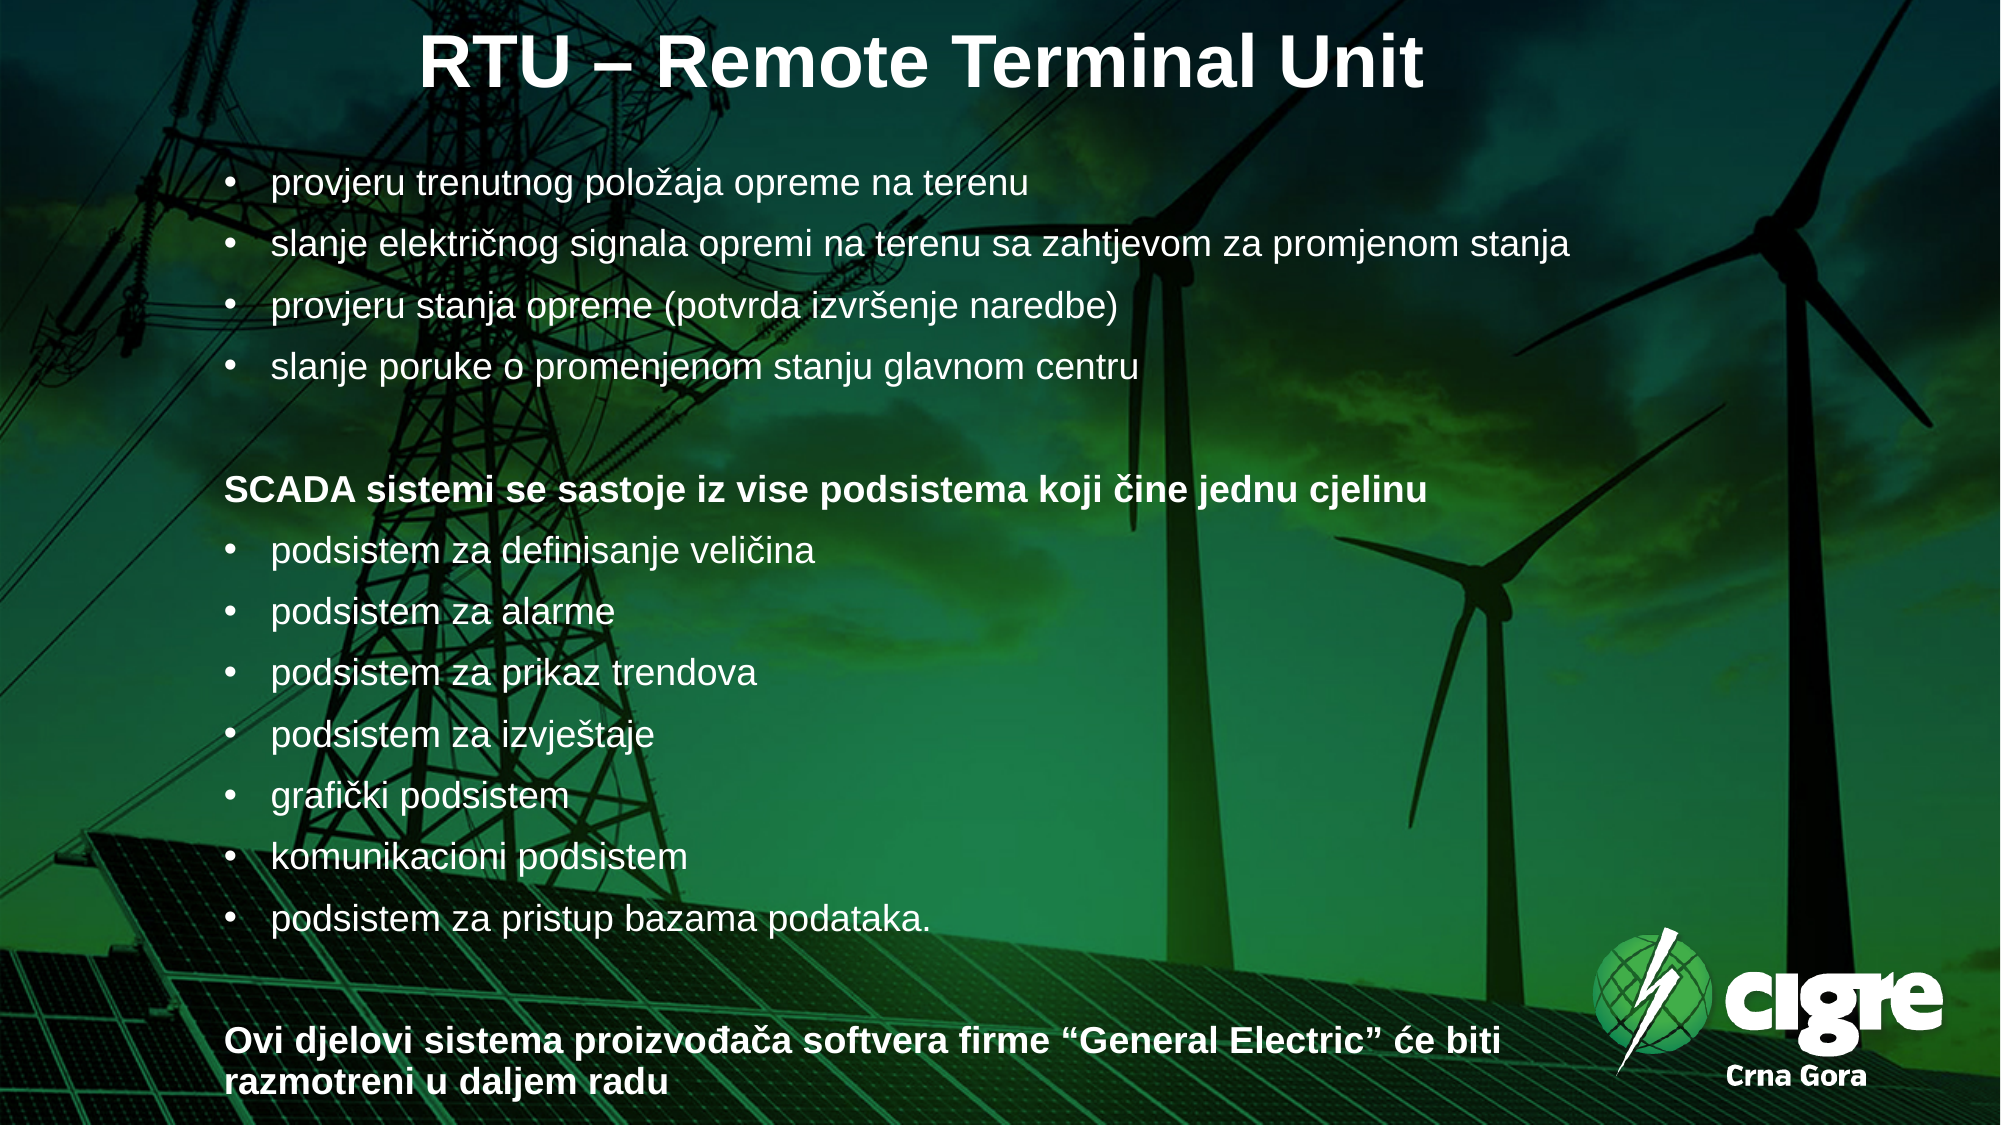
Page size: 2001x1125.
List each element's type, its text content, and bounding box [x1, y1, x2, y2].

subtitle provjeru trenutnog položaja opreme na terenu slanje električnog signala opremi na terenu sa zahtjevom za promjenom stanja provjeru stanja opreme (potvrda izvršenje naredbe) slanje poruke o promenjenom stanju glavnom centru SCADA sistemi se sastoje iz vise podsistema koji čine jednu cjelinu podsistem za definisanje veličina podsistem za alarme podsistem za prikaz trendova podsistem za izvještaje grafički podsistem komunikacioni podsistem podsistem za pristup bazama podataka. Ovi djelovi sistema proizvođača softvera firme “General Electric” će biti razmotreni u daljem radu [208, 155, 1709, 618]
title RTU – Remote Terminal Unit [171, 12, 1672, 112]
picture [0, 0, 2001, 1125]
